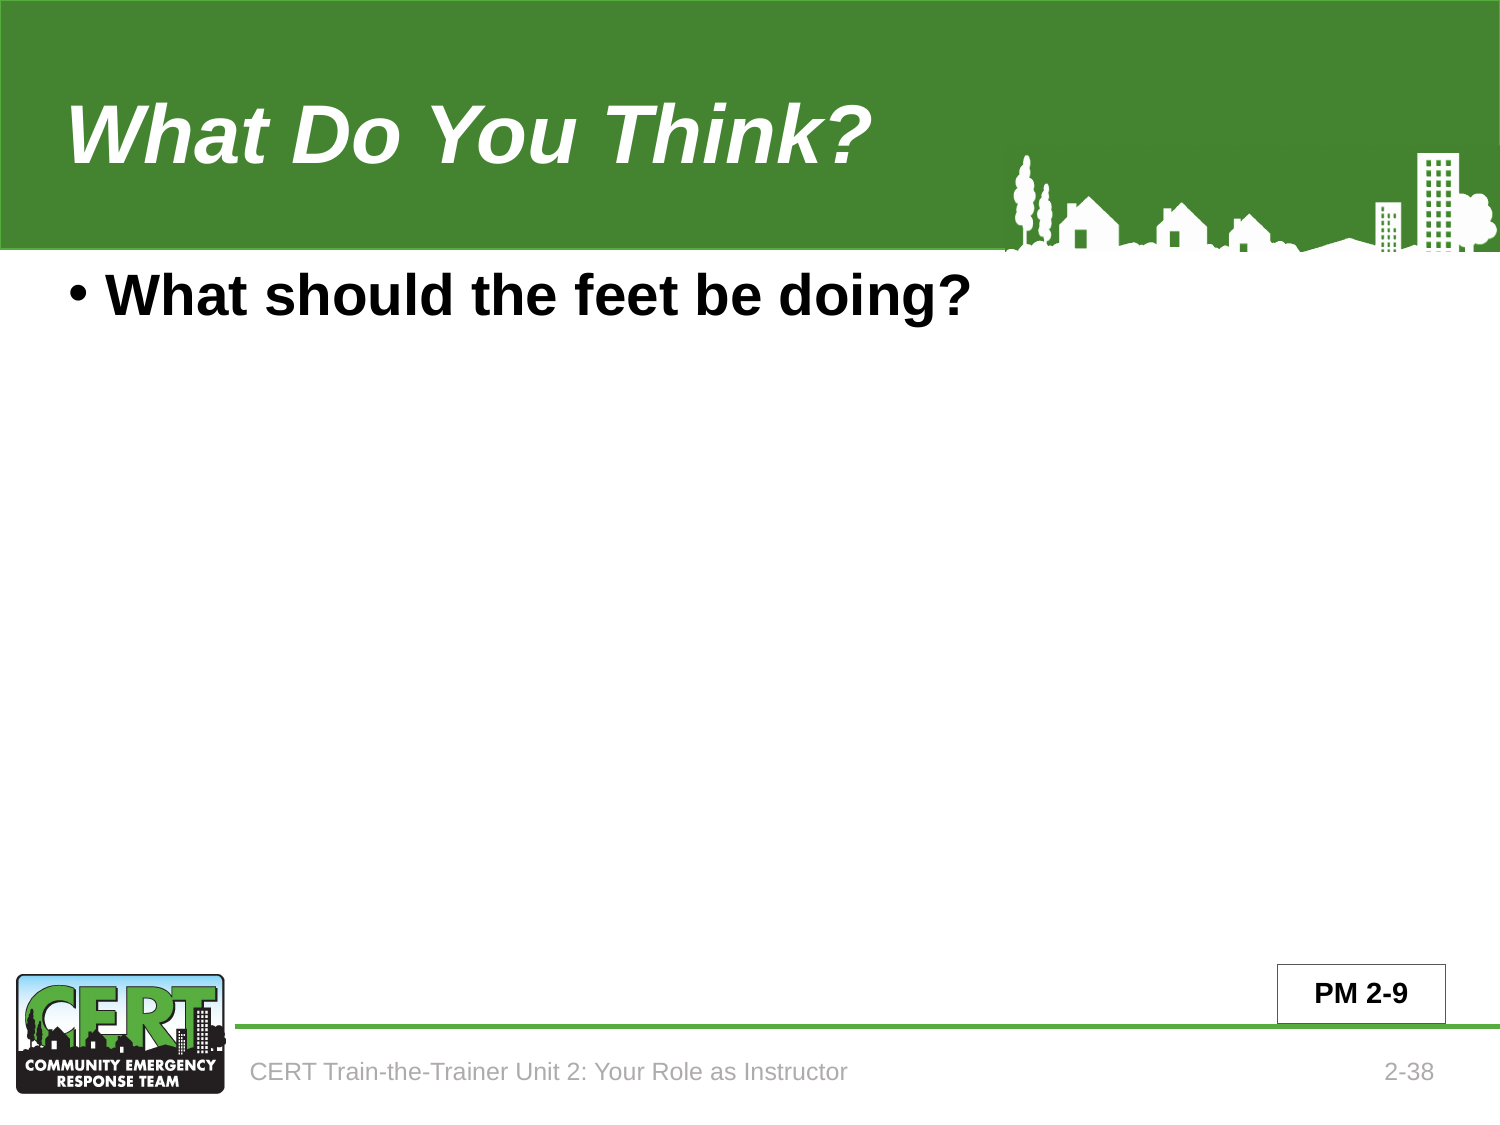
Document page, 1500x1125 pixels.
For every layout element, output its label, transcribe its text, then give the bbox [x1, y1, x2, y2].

picture [15, 973, 226, 1094]
list What Do You Think? [50, 72, 1447, 181]
list 2-38 [1153, 1047, 1450, 1098]
list CERT Train-the-Trainer Unit 2: Your Role as Instructor [234, 1047, 963, 1098]
list PM 2-9 [1277, 964, 1446, 1024]
title What should the feet be doing? [53, 208, 1006, 376]
picture [1005, 145, 1500, 252]
